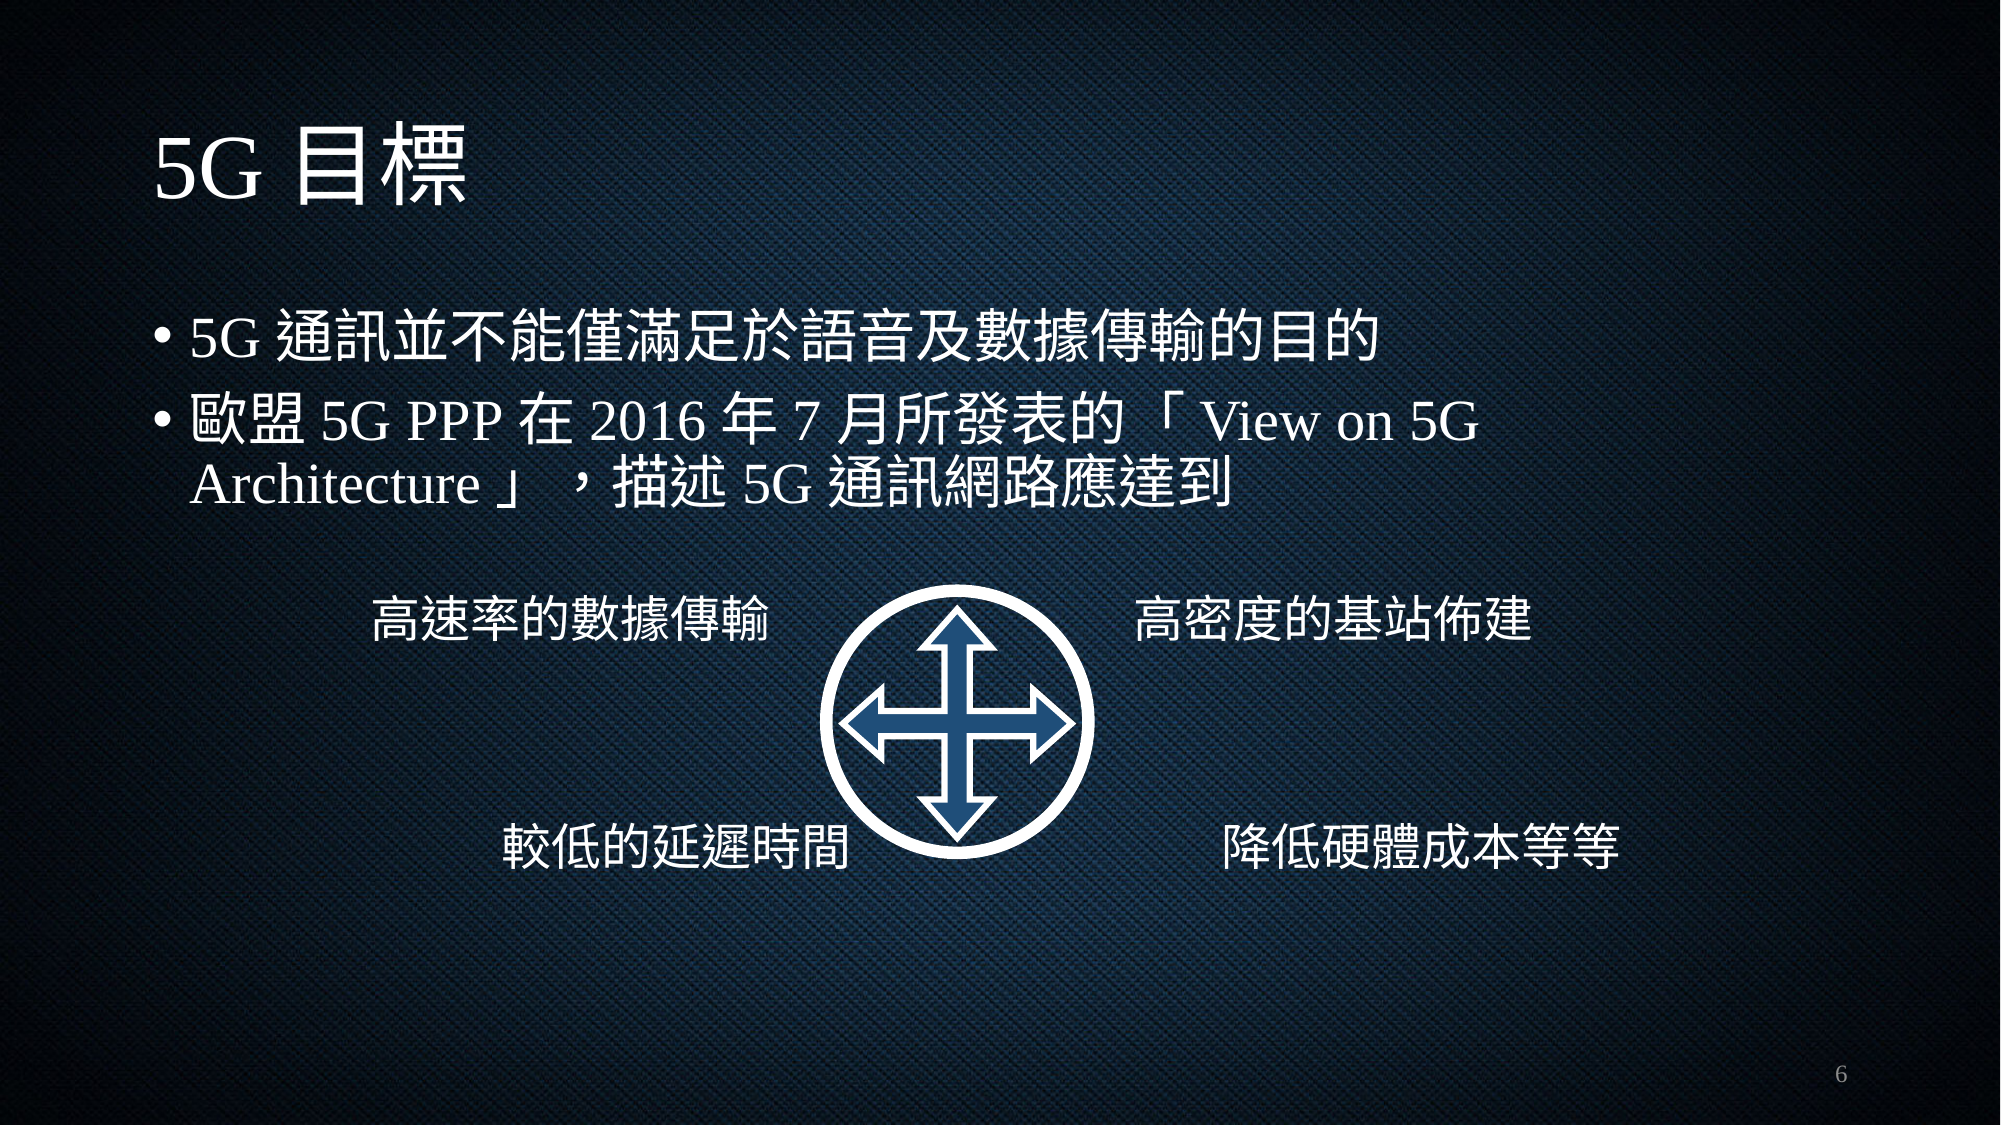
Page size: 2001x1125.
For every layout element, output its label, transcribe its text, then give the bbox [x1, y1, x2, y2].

text_box 高速率的數據傳輸 [280, 586, 786, 656]
slide_number 6 [1412, 1042, 1863, 1103]
text_box [825, 589, 1090, 854]
picture [0, 0, 2001, 1125]
title 5G目標 [137, 59, 1863, 278]
list 5G通訊並不能僅滿足於語音及數據傳輸的目的 歐盟5G PPP在2016年7月所發表的「View on 5G Architecture」，描述5G通訊網路應達到 較低的延遲時間 降低硬體成本等等 [137, 299, 1817, 1014]
text_box 高密度的基站佈建 [1043, 586, 1549, 656]
text_box [841, 607, 1074, 840]
